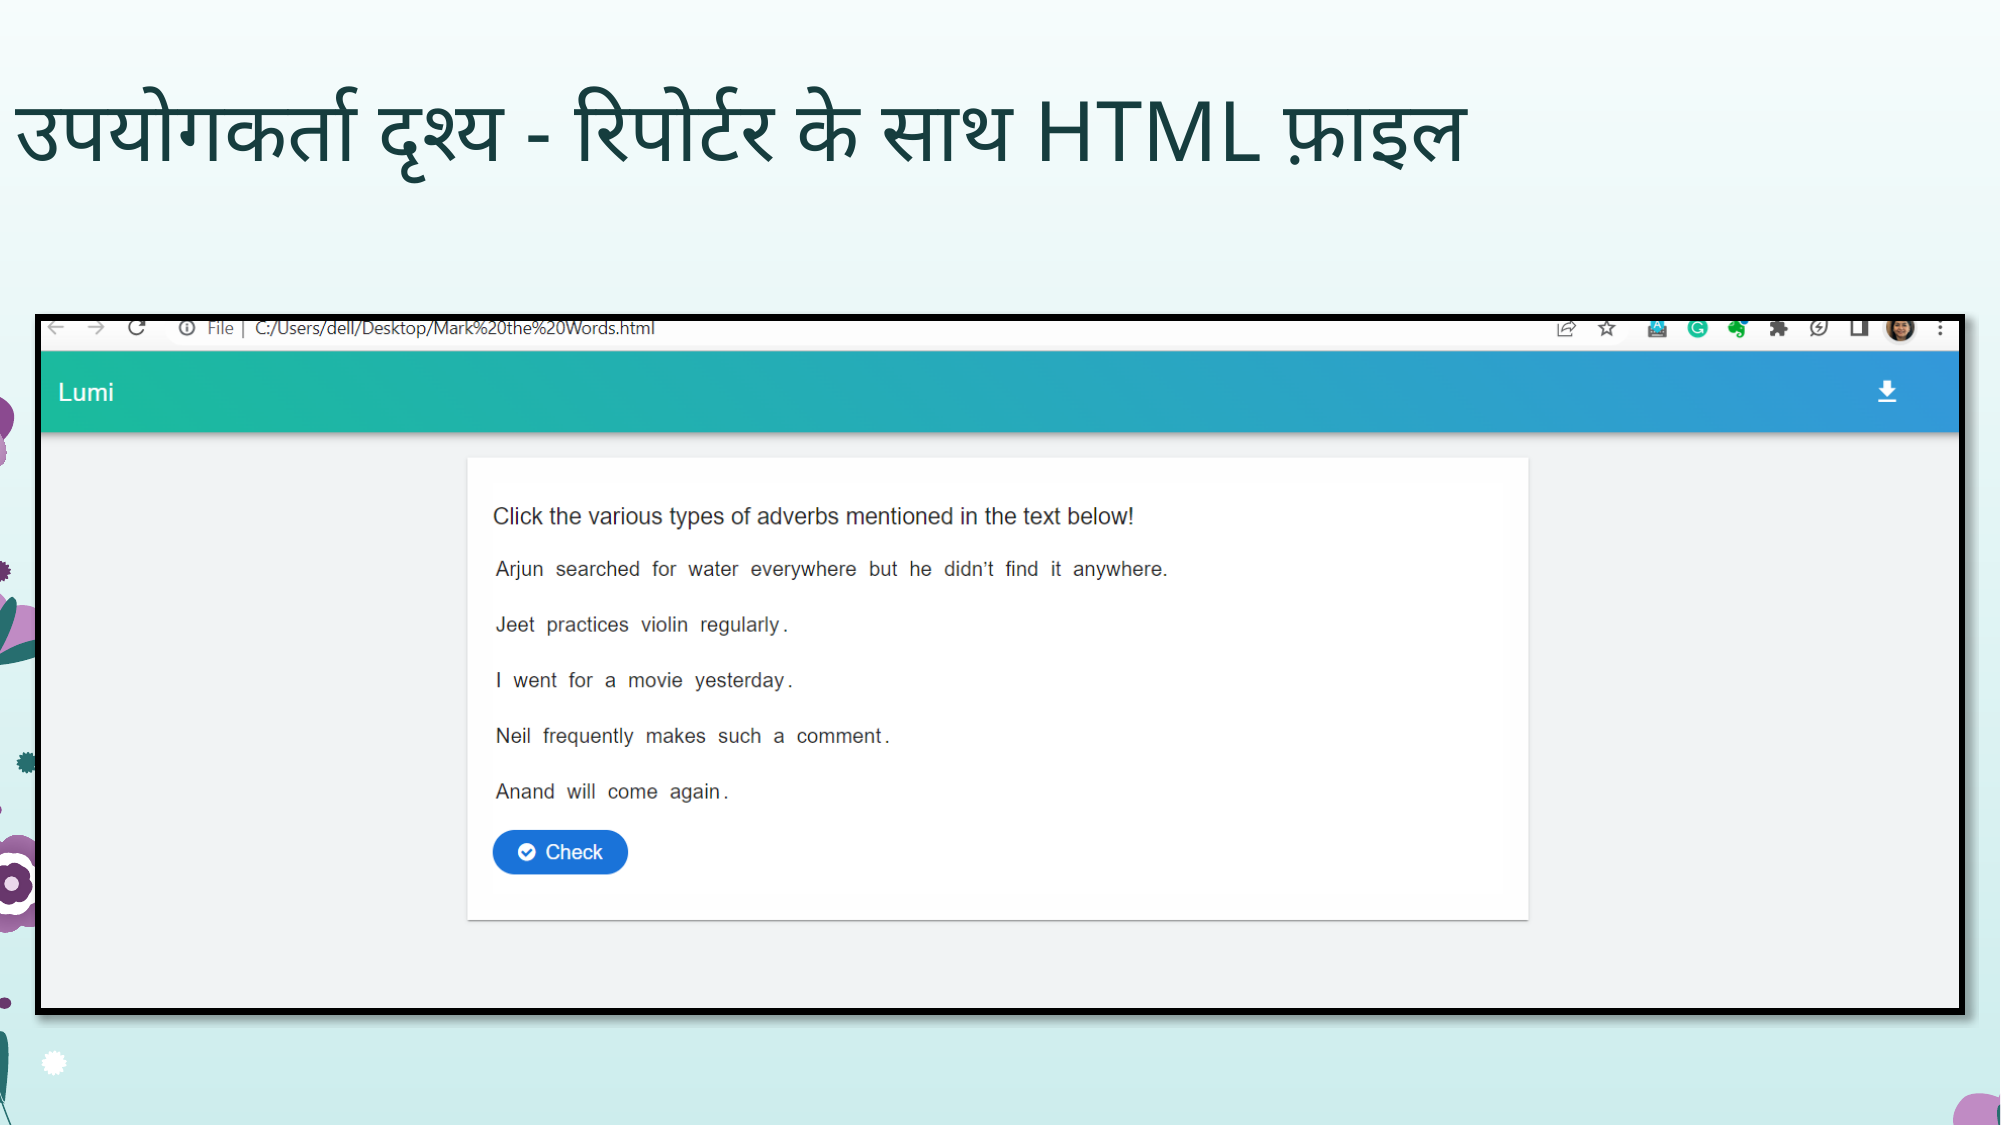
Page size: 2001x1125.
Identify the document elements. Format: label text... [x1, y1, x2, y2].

title उपयोगकर्ता दृश्य - रिपोर्टर के साथ HTML फ़ाइल [0, 0, 1500, 188]
picture [40, 320, 1960, 1009]
